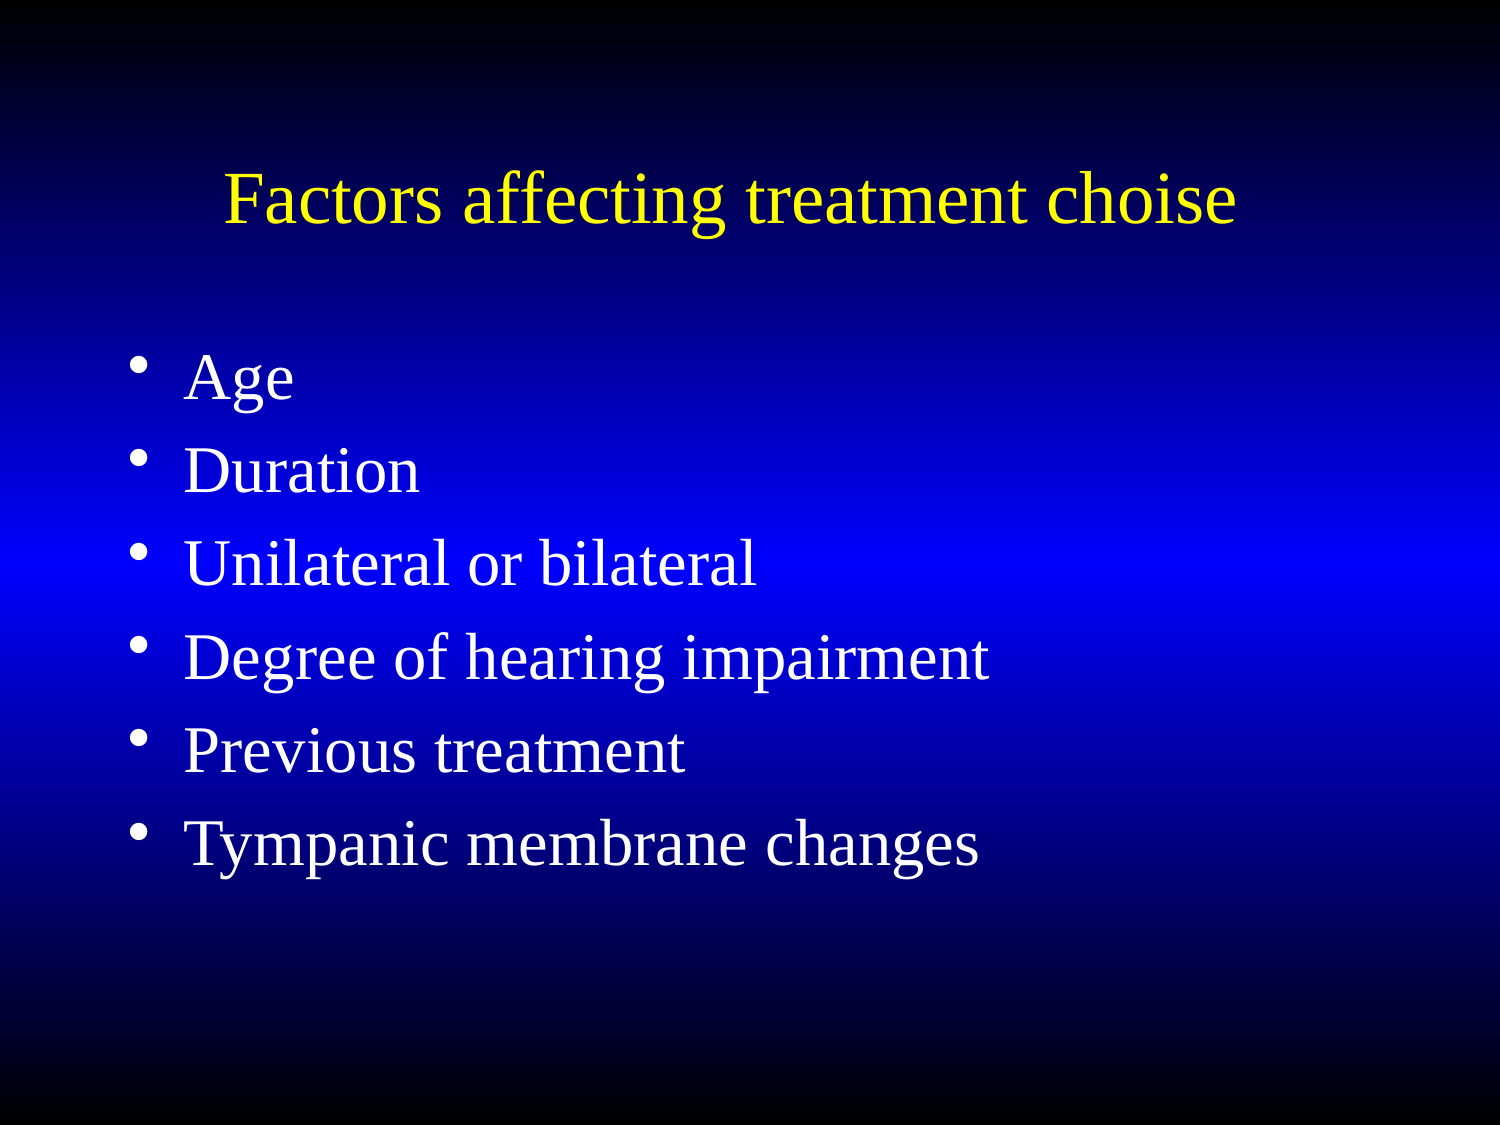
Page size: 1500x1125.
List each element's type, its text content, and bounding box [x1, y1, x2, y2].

title Factors affecting treatment choise [112, 99, 1388, 288]
list Age Duration Unilateral or bilateral Degree of hearing impairment Previous treatment Tympanic membrane changes [112, 324, 1388, 1001]
